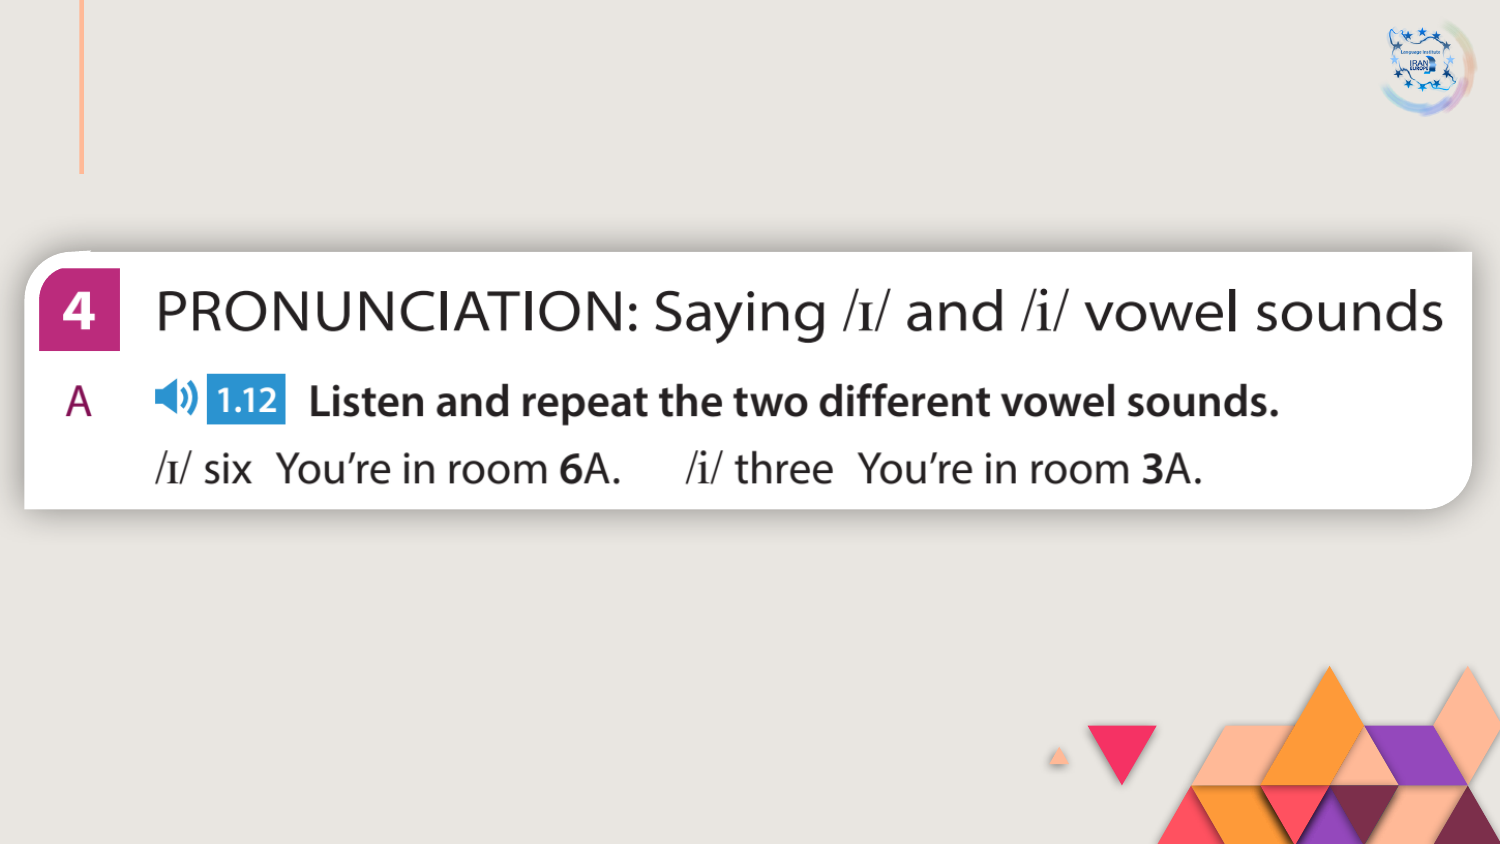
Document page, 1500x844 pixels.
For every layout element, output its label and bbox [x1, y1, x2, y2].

picture [1375, 16, 1481, 119]
picture [31, 258, 1465, 503]
